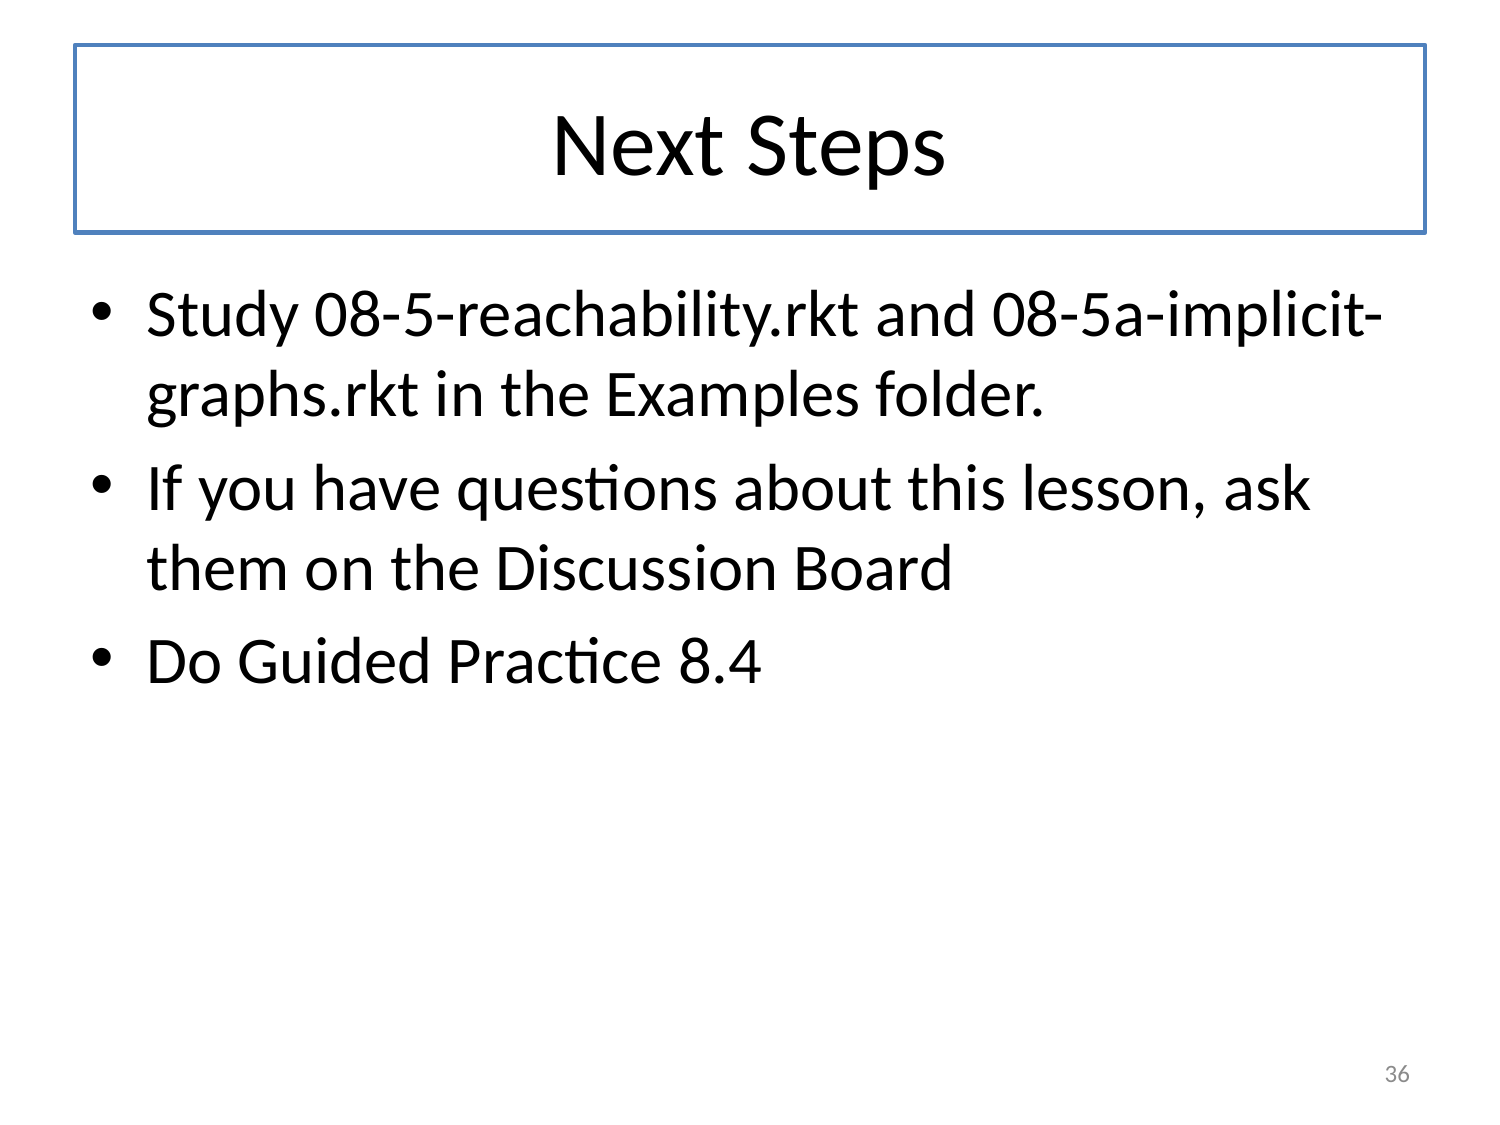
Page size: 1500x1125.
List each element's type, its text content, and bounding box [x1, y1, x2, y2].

slide_number 36 [1074, 1042, 1425, 1103]
list Study 08-5-reachability.rkt and 08-5a-implicit-graphs.rkt in the Examples folder. If you have questions about this lesson, ask them on the Discussion Board Do Guided Practice 8.4 [75, 262, 1425, 1005]
title Next Steps [73, 43, 1427, 235]
